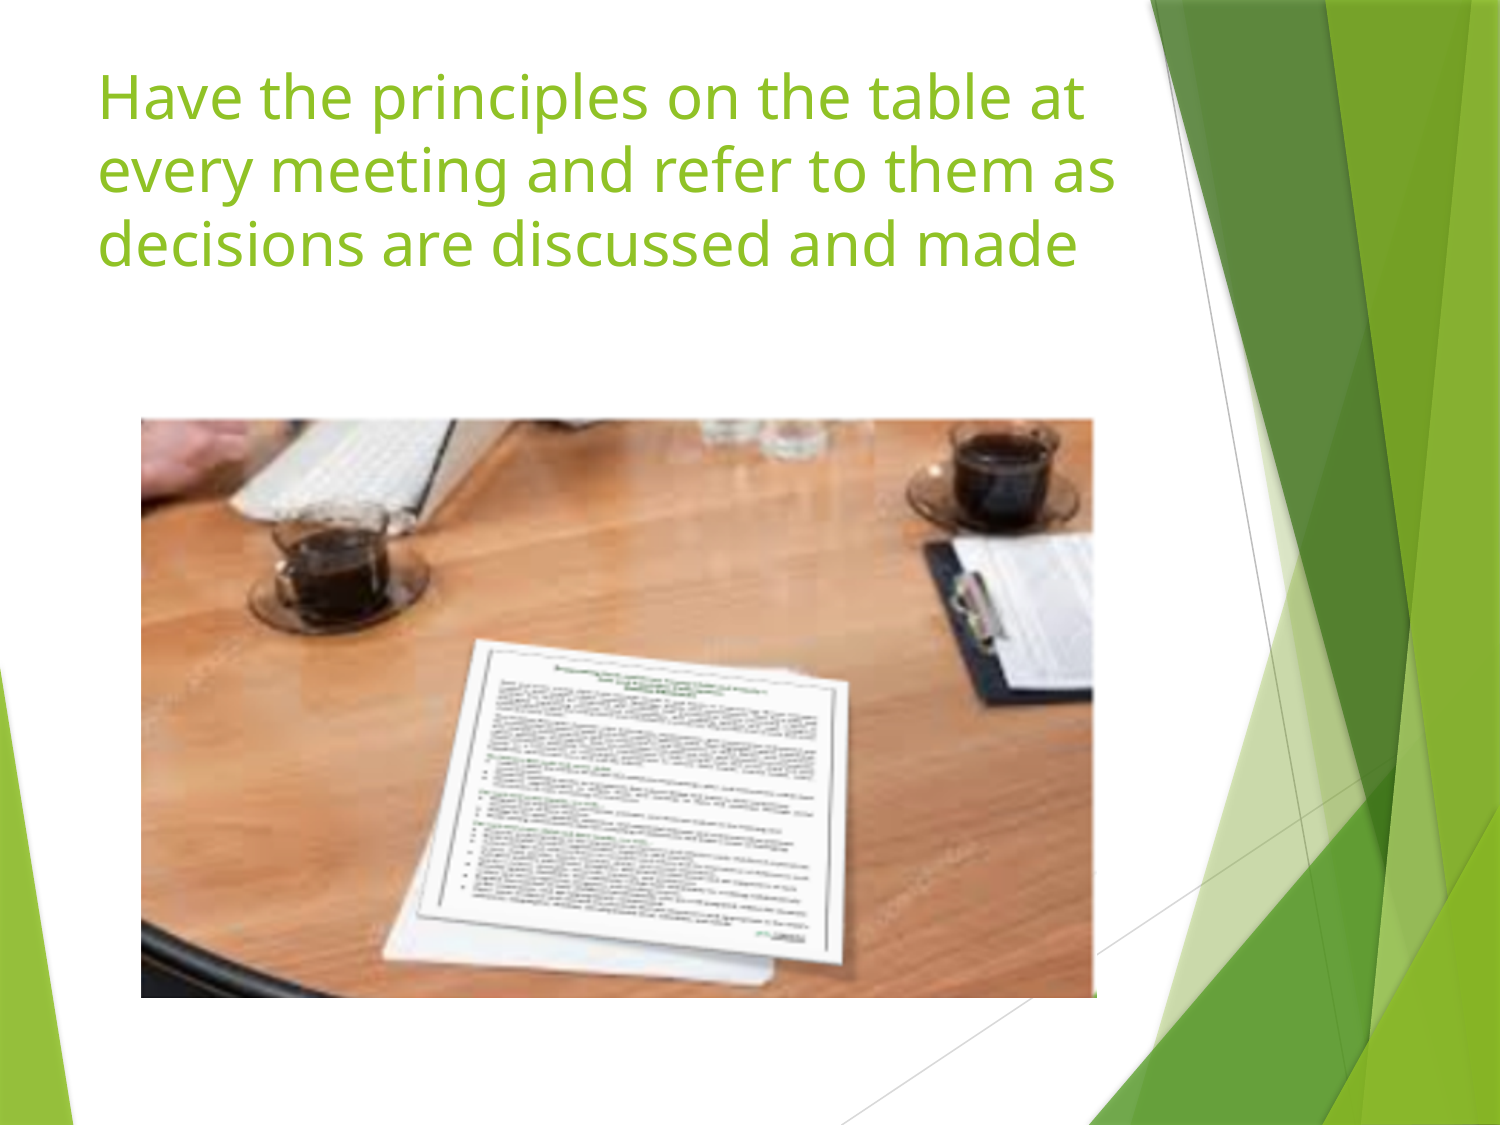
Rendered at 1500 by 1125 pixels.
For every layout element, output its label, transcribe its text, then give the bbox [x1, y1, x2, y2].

title Have the principles on the table at every meeting and refer to them as decisions are discussed and made [82, 50, 1142, 356]
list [141, 415, 1098, 998]
